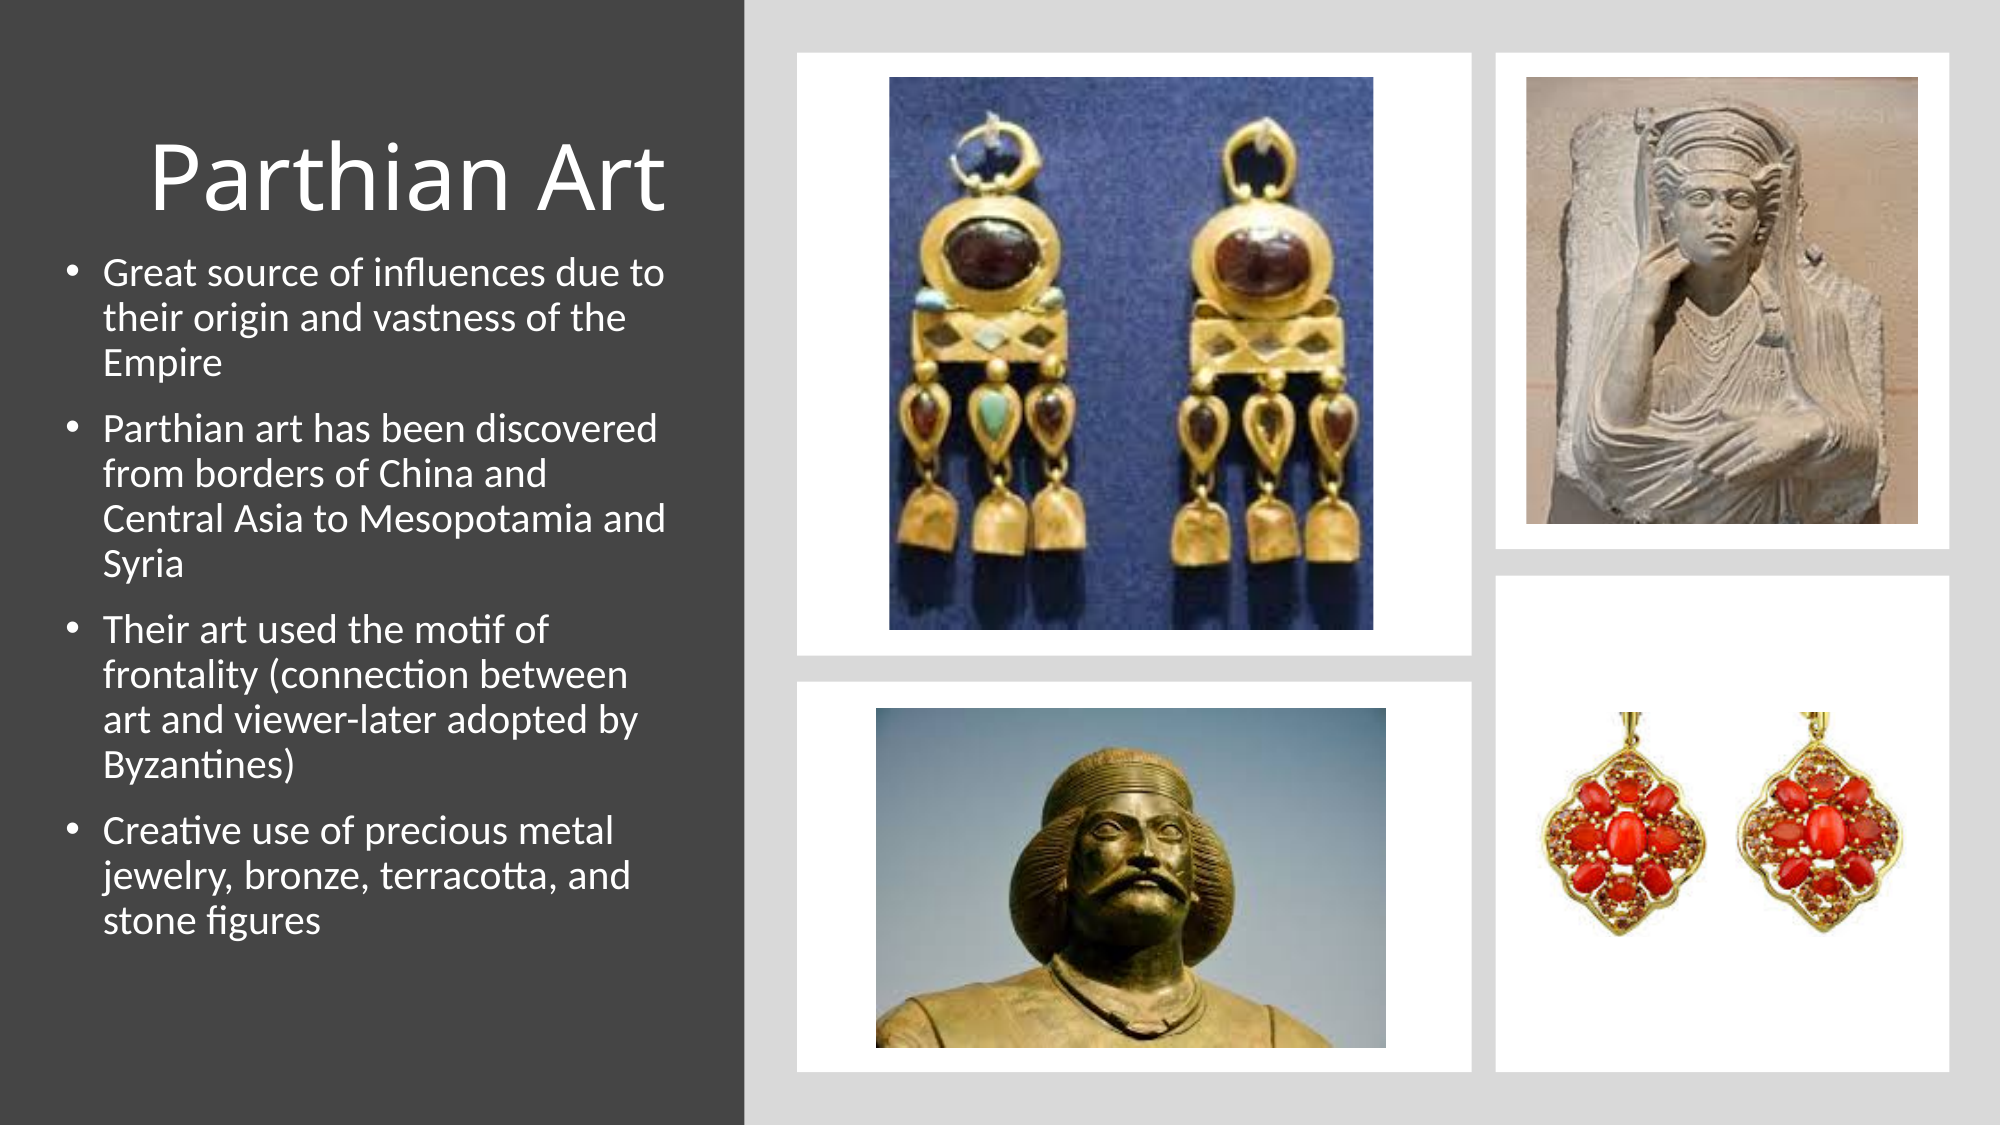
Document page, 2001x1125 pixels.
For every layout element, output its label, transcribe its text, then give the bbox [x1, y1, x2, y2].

picture [876, 708, 1386, 1048]
picture [1526, 77, 1919, 524]
text_box [743, 0, 2000, 1125]
text_box [796, 681, 1473, 1073]
picture [1522, 712, 1923, 937]
list Great source of influences due to their origin and vastness of the Empire Parthian art has been discovered from borders of China and Central Asia to Mesopotamia and Syria Their art used the motif of frontality (connection between art and viewer-later adopted by Byzantines) Creative use of precious metal jewelry, bronze, terracotta, and stone figures [50, 242, 688, 1014]
title Parthian Art [131, 118, 688, 242]
text_box [1495, 575, 1950, 1073]
text_box [1495, 52, 1950, 550]
text_box [796, 52, 1473, 657]
picture [889, 77, 1374, 630]
